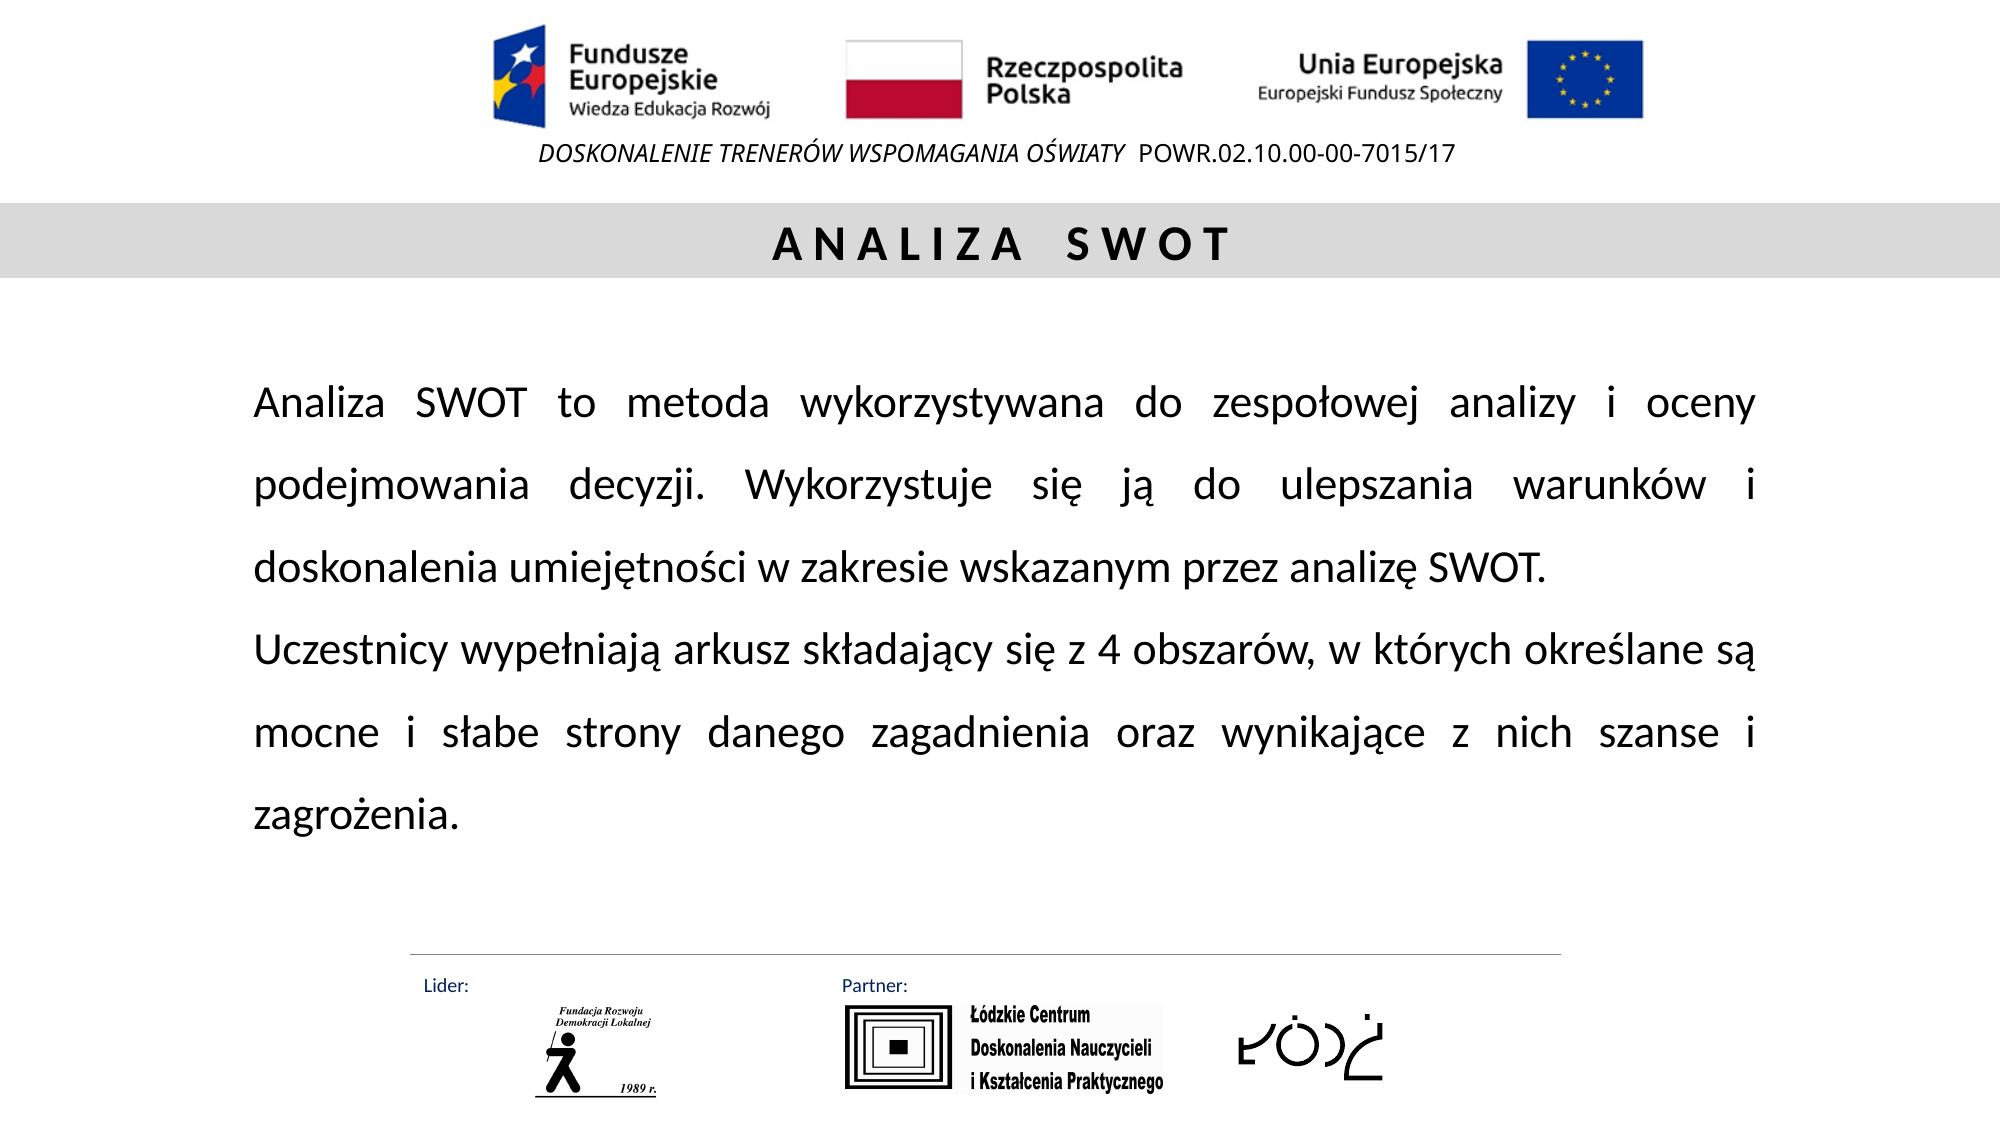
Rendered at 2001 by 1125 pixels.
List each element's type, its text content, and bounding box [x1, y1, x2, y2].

picture [603, 146, 614, 154]
picture [900, 146, 911, 154]
picture [468, 0, 1669, 154]
picture [806, 146, 817, 154]
picture [1157, 146, 1169, 154]
picture [887, 146, 894, 153]
picture [558, 146, 569, 154]
picture [1327, 146, 1335, 154]
picture [1106, 145, 1116, 154]
picture [1342, 146, 1350, 154]
picture [1378, 146, 1386, 154]
picture [1220, 146, 1228, 154]
picture [1029, 146, 1040, 154]
picture [1143, 146, 1150, 153]
picture [543, 146, 552, 154]
picture [735, 146, 742, 153]
text_box A N A L I Z A S W O T [0, 203, 2000, 278]
picture [793, 146, 800, 153]
picture [1200, 146, 1206, 153]
picture [1305, 146, 1313, 154]
picture [1270, 146, 1278, 154]
picture [1291, 146, 1299, 154]
text_box Analiza SWOT to metoda wykorzystywana do zespołowej analizy i oceny podejmowania decyzji. Wykorzystuje się ją do ulepszania warunków i doskonalenia umiejętności w zakresie wskazanym przez analizę SWOT. Uczestnicy wypełniają arkusz składający się z 4 obszarów, w których określane są mocne i słabe strony danego zagadnienia oraz wynikające z nich szanse i zagrożenia. [238, 336, 1773, 847]
